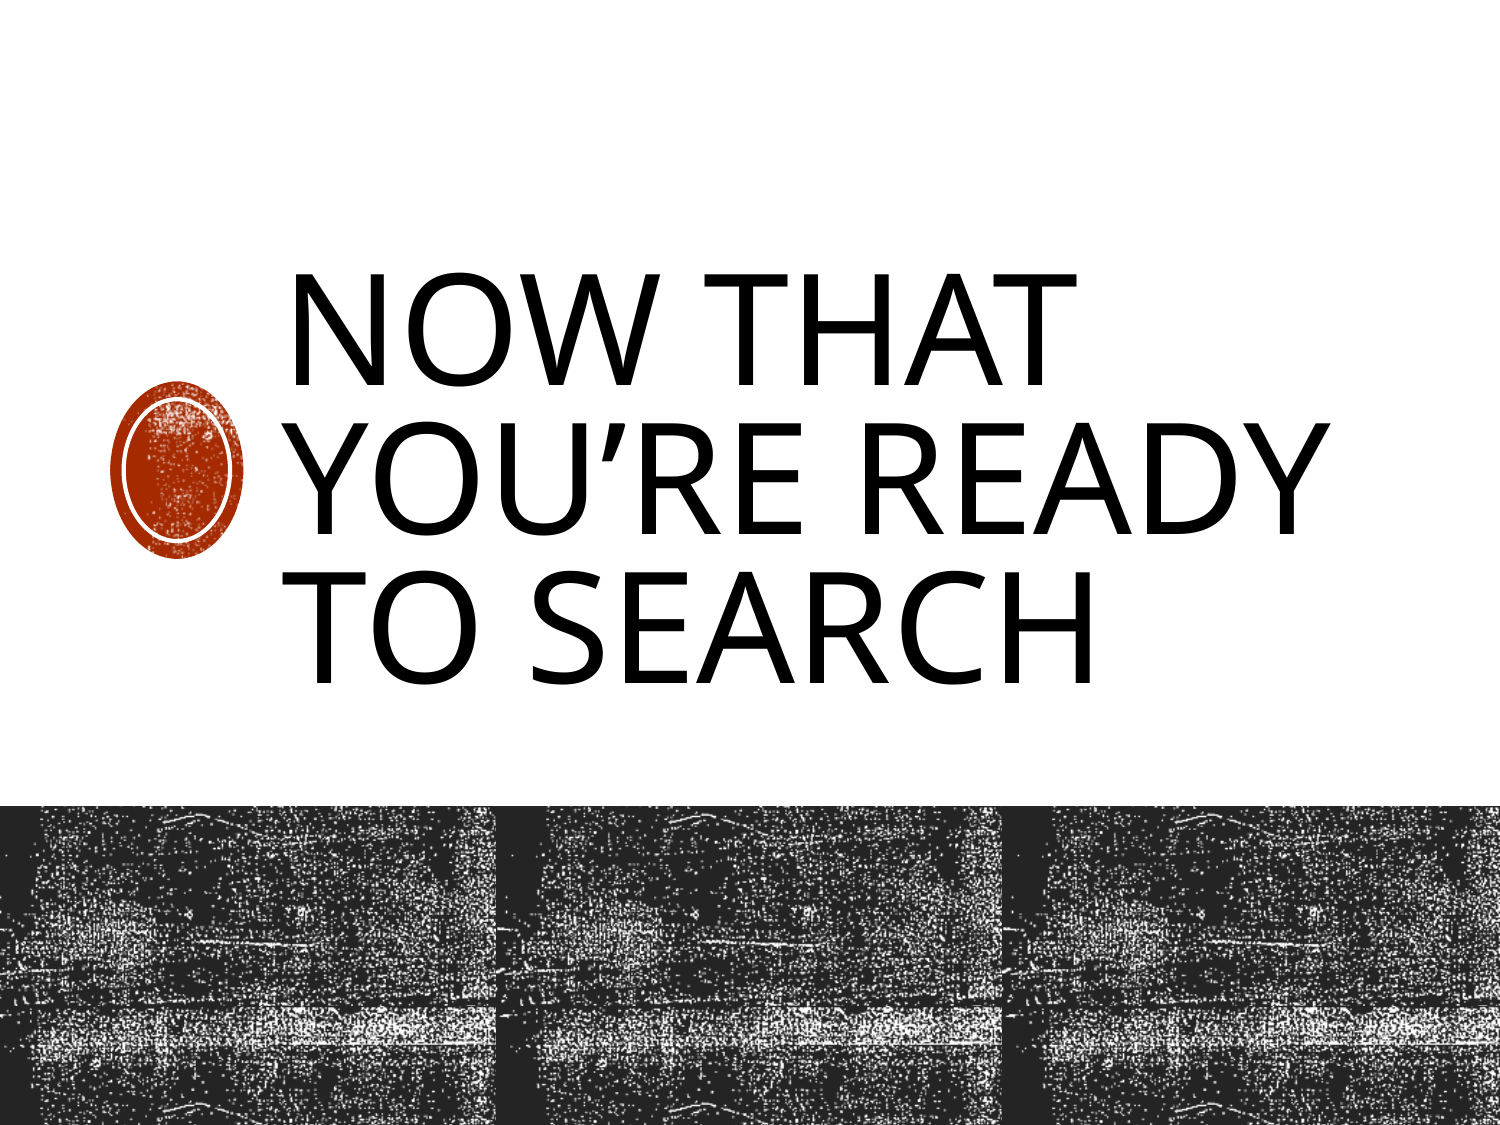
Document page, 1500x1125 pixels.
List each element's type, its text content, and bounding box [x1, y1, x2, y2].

title Now that you’re ready to search [266, 201, 1409, 779]
